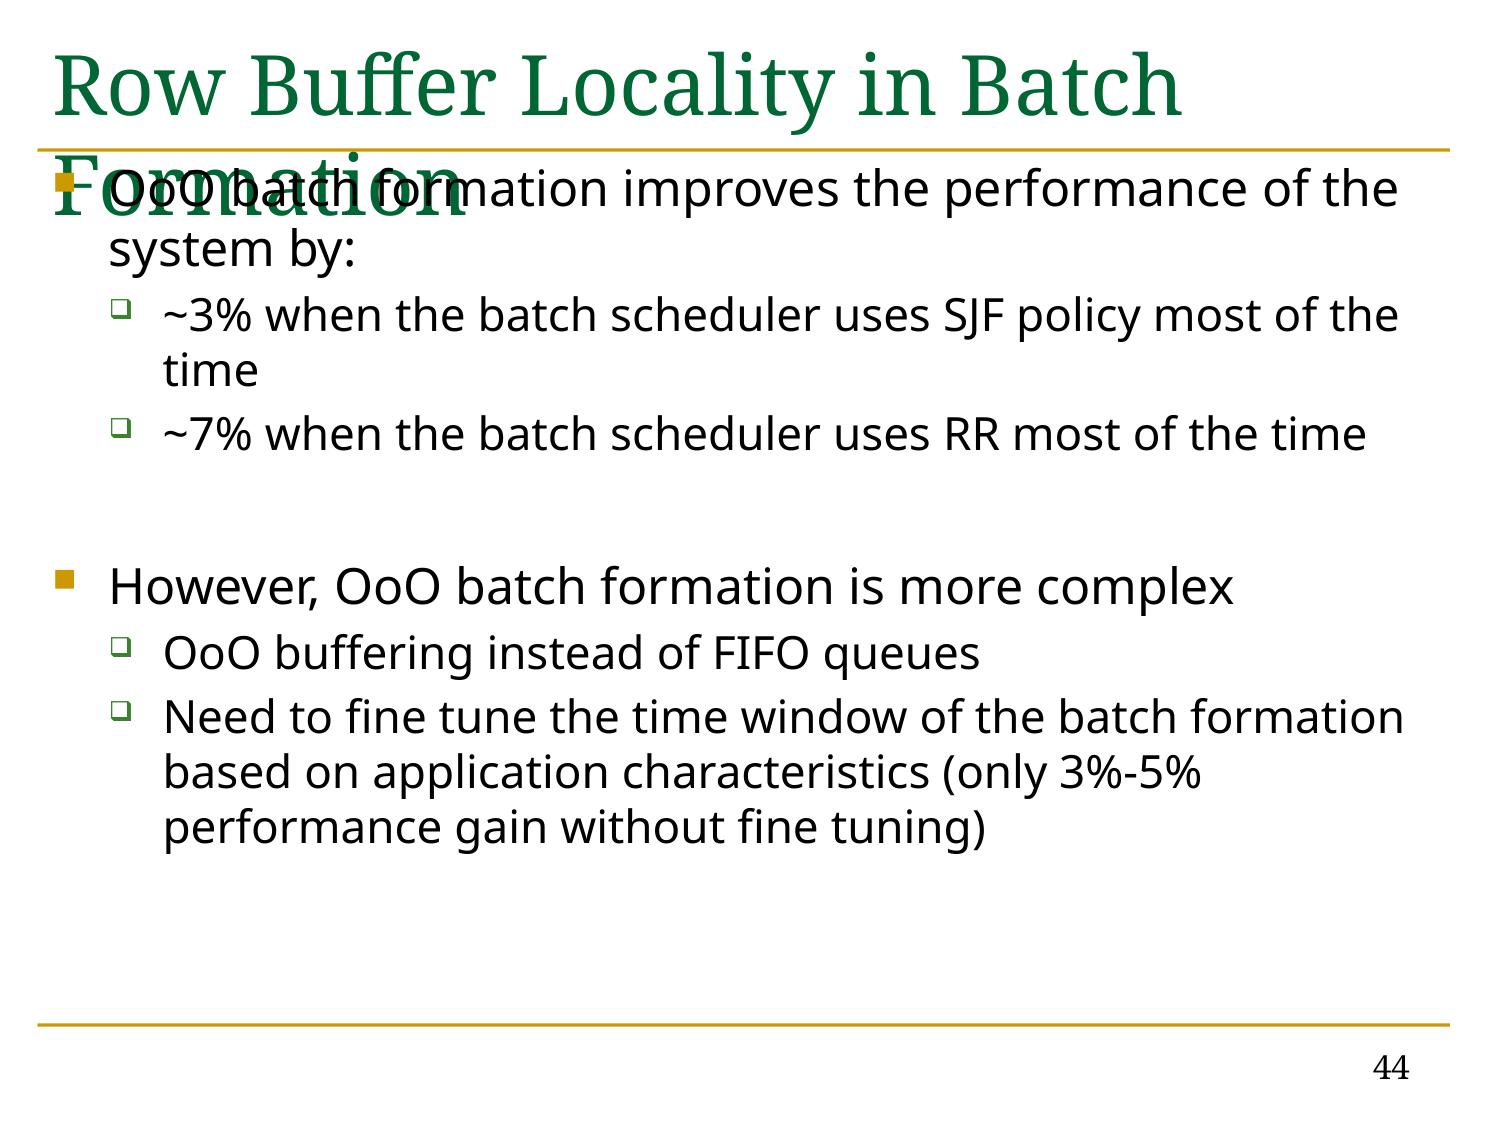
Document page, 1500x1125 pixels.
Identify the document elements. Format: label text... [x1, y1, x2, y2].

slide_number 44 [1074, 1023, 1426, 1100]
list OoO batch formation improves the performance of the system by: ~3% when the batch scheduler uses SJF policy most of the time ~7% when the batch scheduler uses RR most of the time However, OoO batch formation is more complex OoO buffering instead of FIFO queues Need to fine tune the time window of the batch formation based on application characteristics (only 3%-5% performance gain without fine tuning) [37, 148, 1451, 1026]
title Row Buffer Locality in Batch Formation [37, 24, 1451, 148]
